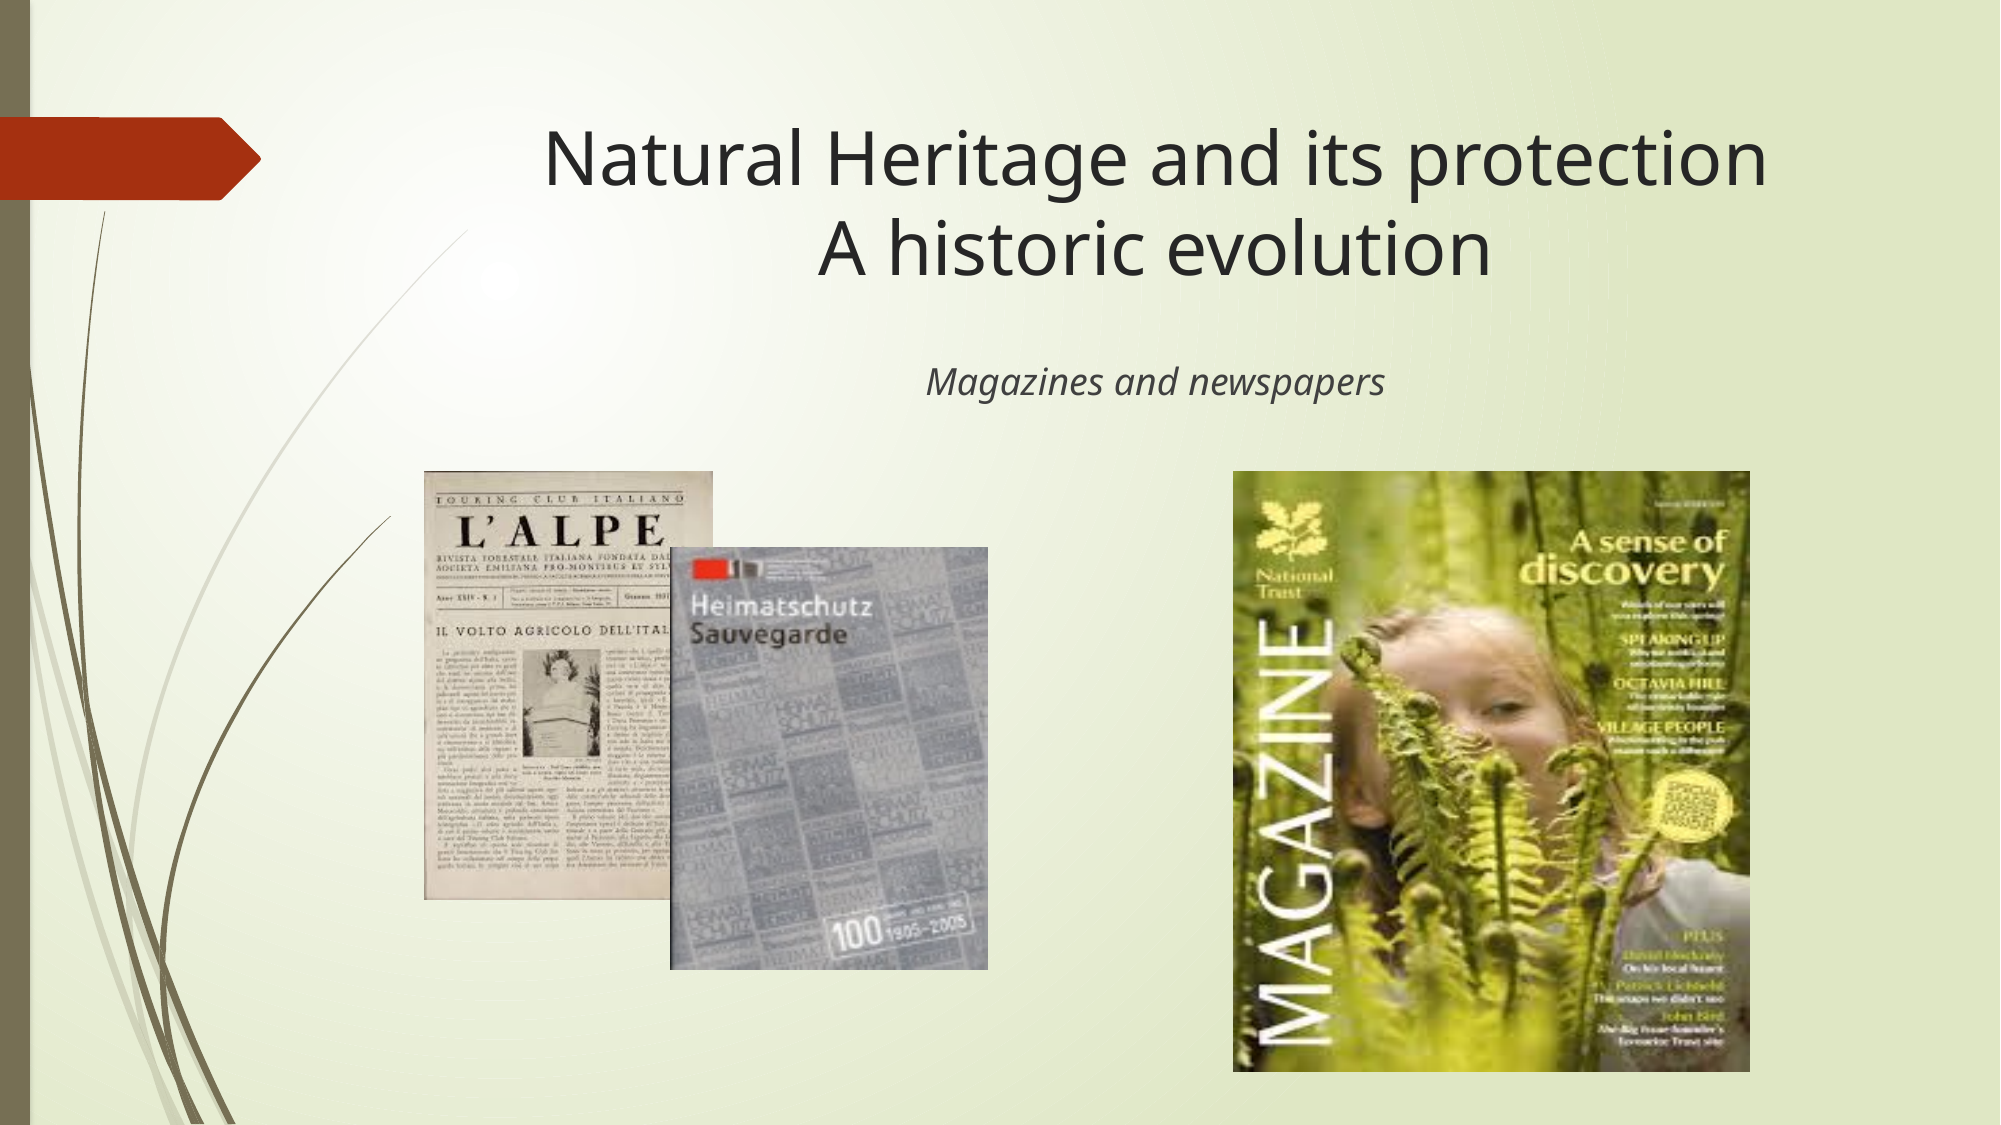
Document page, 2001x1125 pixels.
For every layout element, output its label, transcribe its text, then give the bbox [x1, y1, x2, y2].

picture [1233, 470, 1750, 1072]
title Natural Heritage and its protection A historic evolution [425, 102, 1888, 313]
picture [424, 470, 988, 970]
list Magazines and newspapers [424, 350, 1888, 970]
